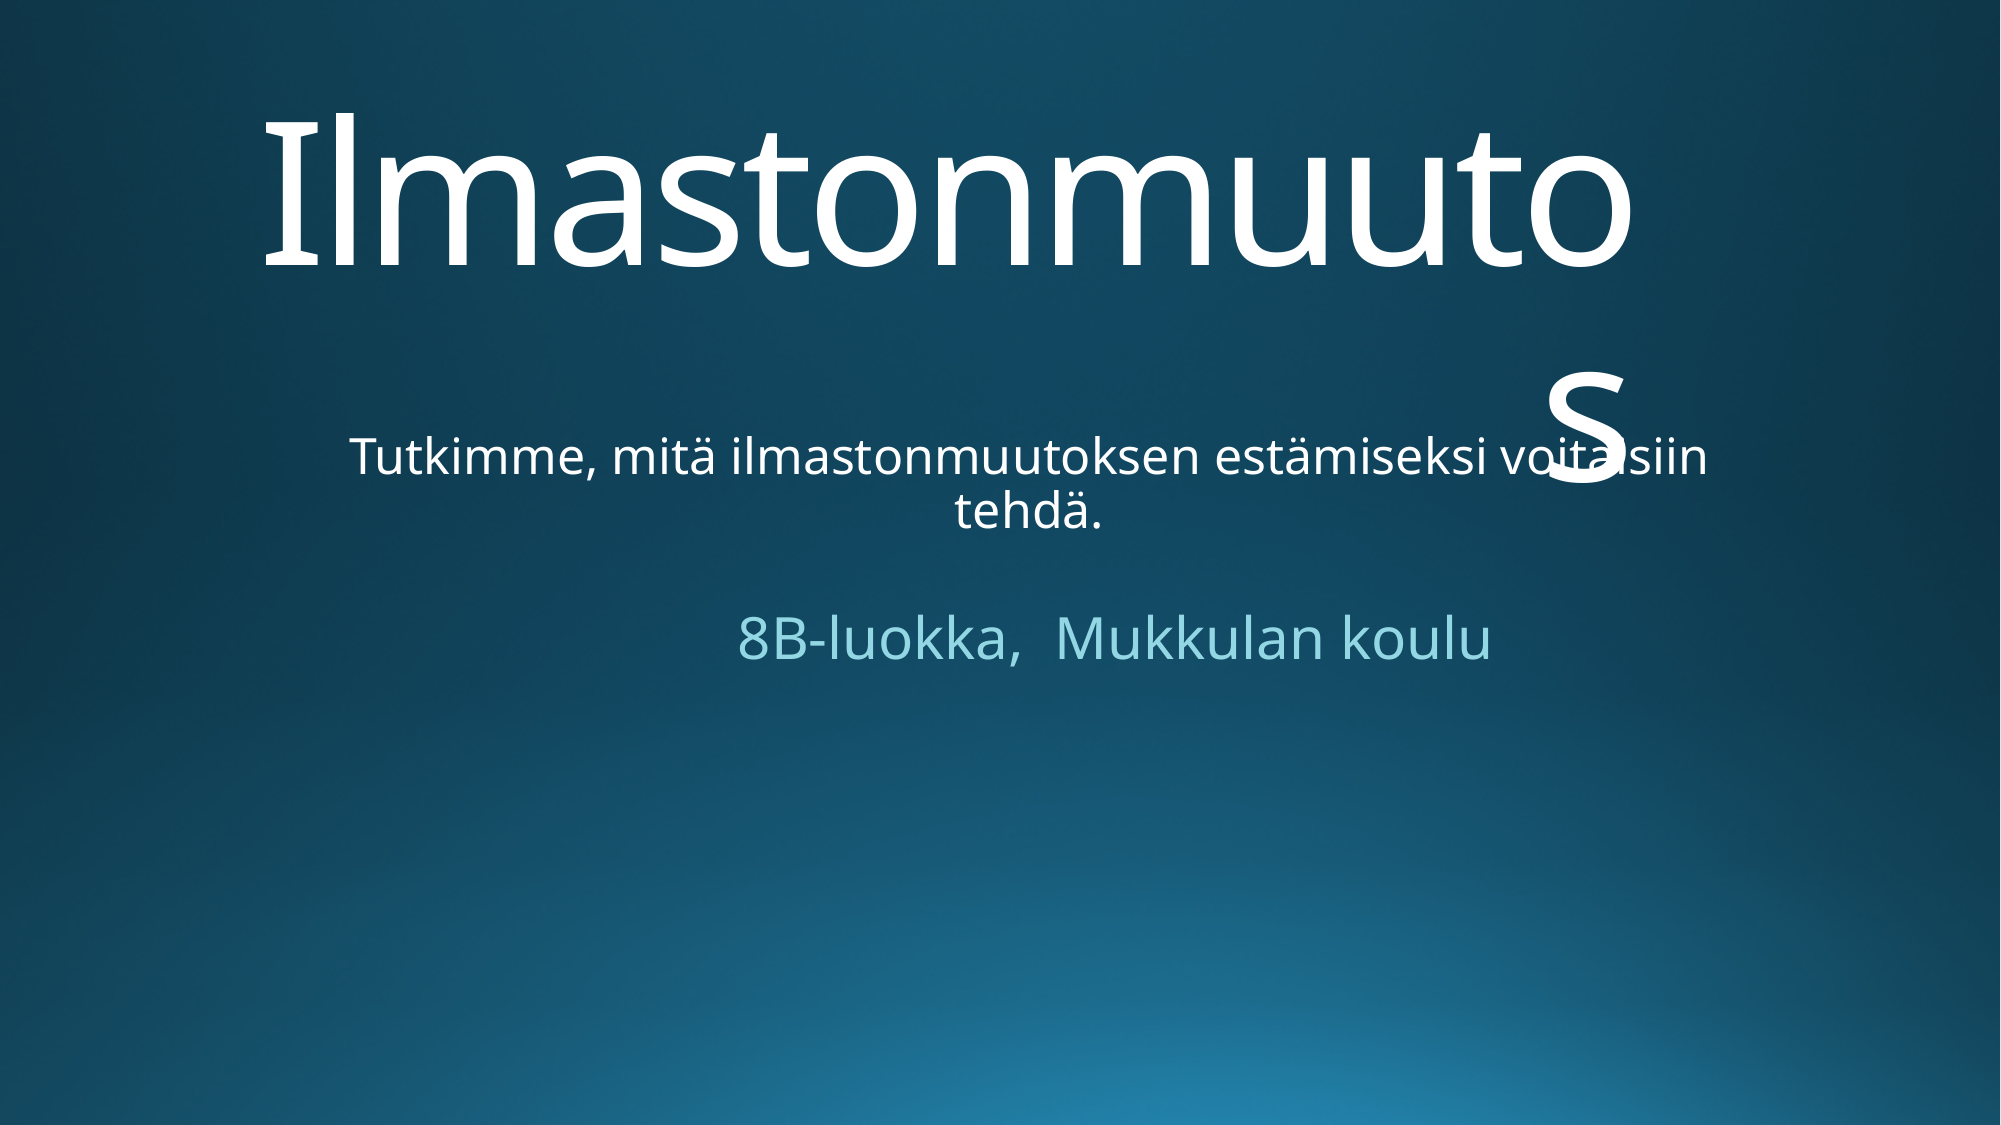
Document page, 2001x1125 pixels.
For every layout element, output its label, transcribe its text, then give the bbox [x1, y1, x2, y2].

title Ilmastonmuutos [150, 85, 1651, 355]
text_box 8B-luokka, Mukkulan koulu [713, 593, 1602, 679]
picture [0, 0, 2001, 1125]
subtitle Tutkimme, mitä ilmastonmuutoksen estämiseksi voitaisiin tehdä. [279, 423, 1780, 548]
